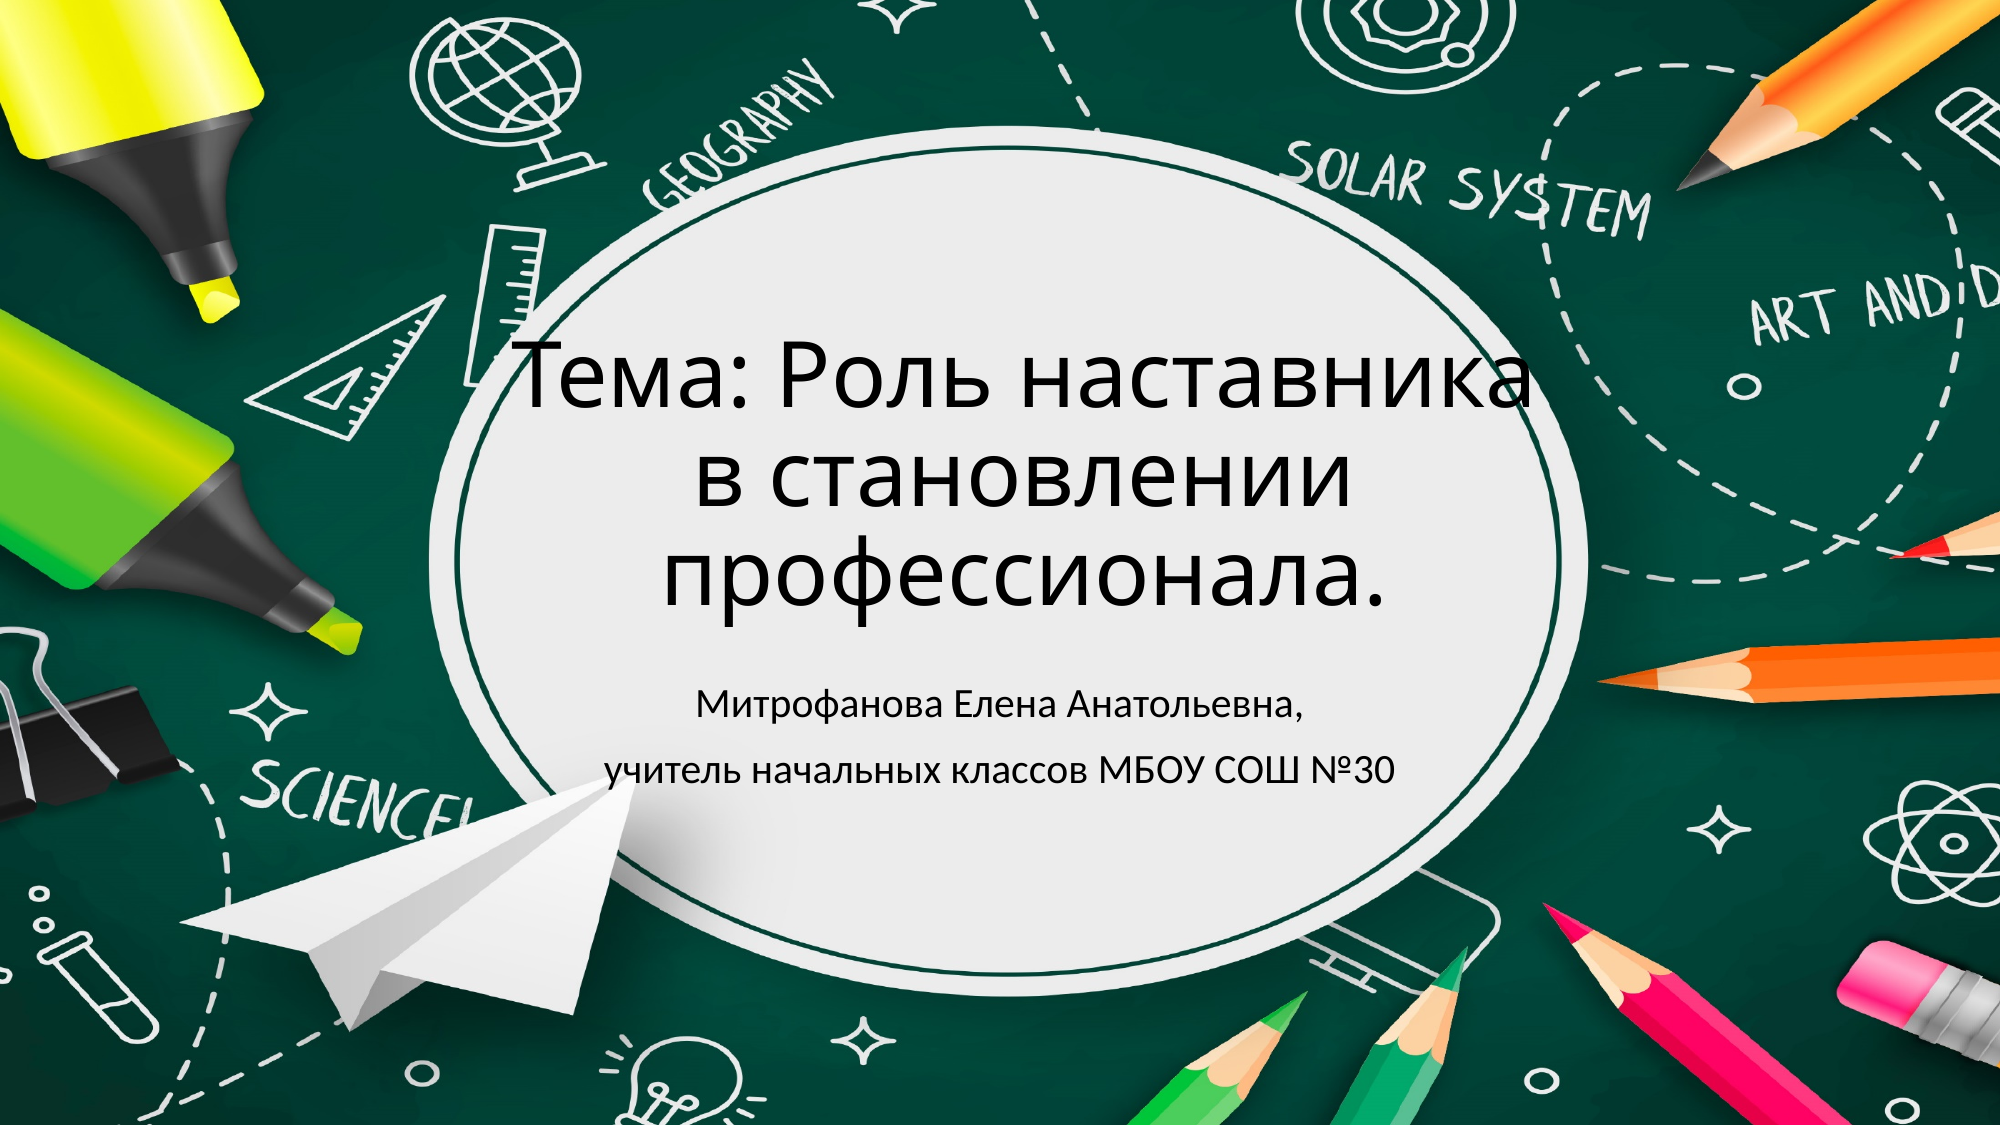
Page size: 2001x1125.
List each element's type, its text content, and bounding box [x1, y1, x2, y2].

picture [0, 0, 2000, 1125]
title Тема: Роль наставника в становлении профессионала. [458, 311, 1591, 634]
subtitle Митрофанова Елена Анатольевна, учитель начальных классов МБОУ СОШ №30 [479, 673, 1521, 845]
